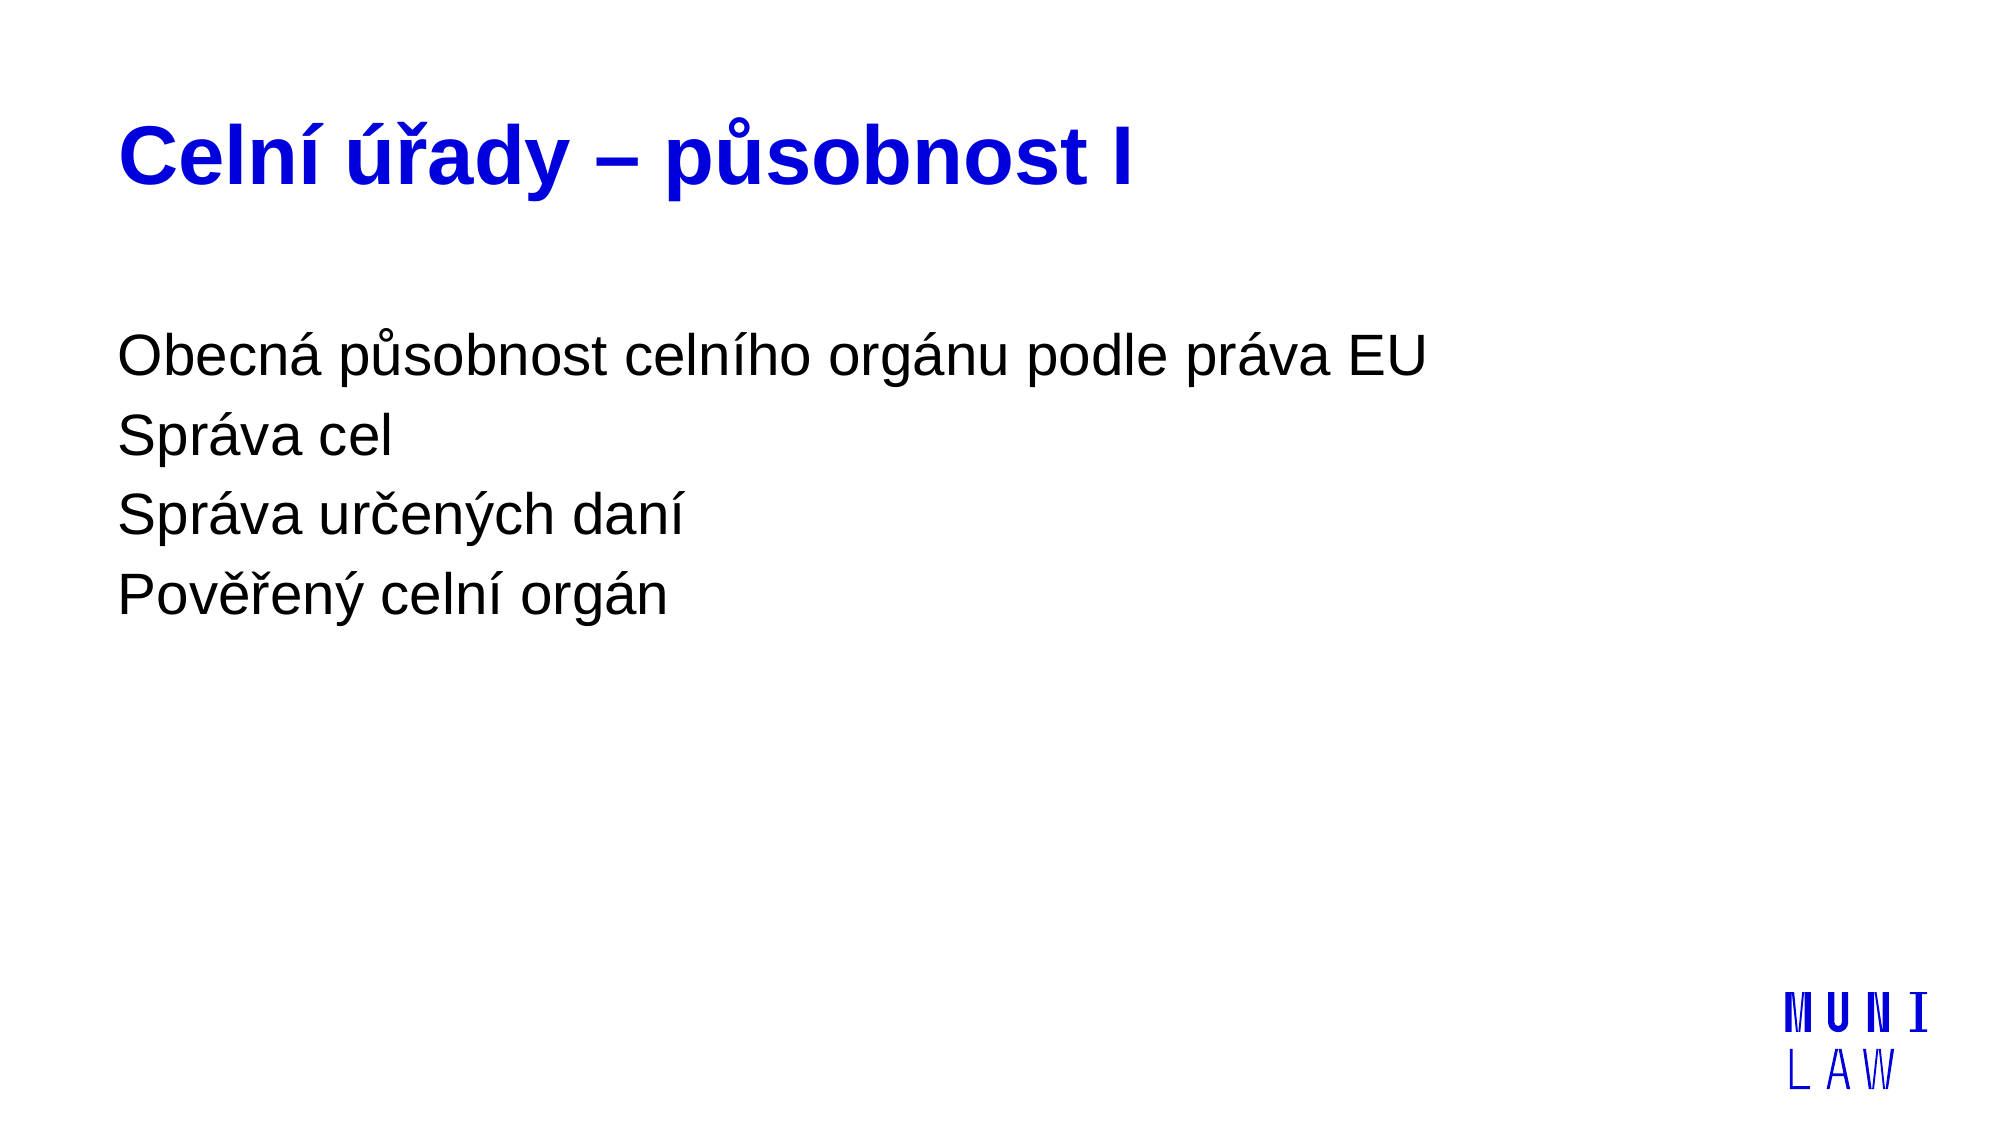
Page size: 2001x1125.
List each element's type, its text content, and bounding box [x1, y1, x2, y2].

list Obecná působnost celního orgánu podle práva EU Správa cel Správa určených daní Pověřený celní orgán [117, 307, 1882, 957]
title Celní úřady – působnost I [118, 118, 1883, 193]
